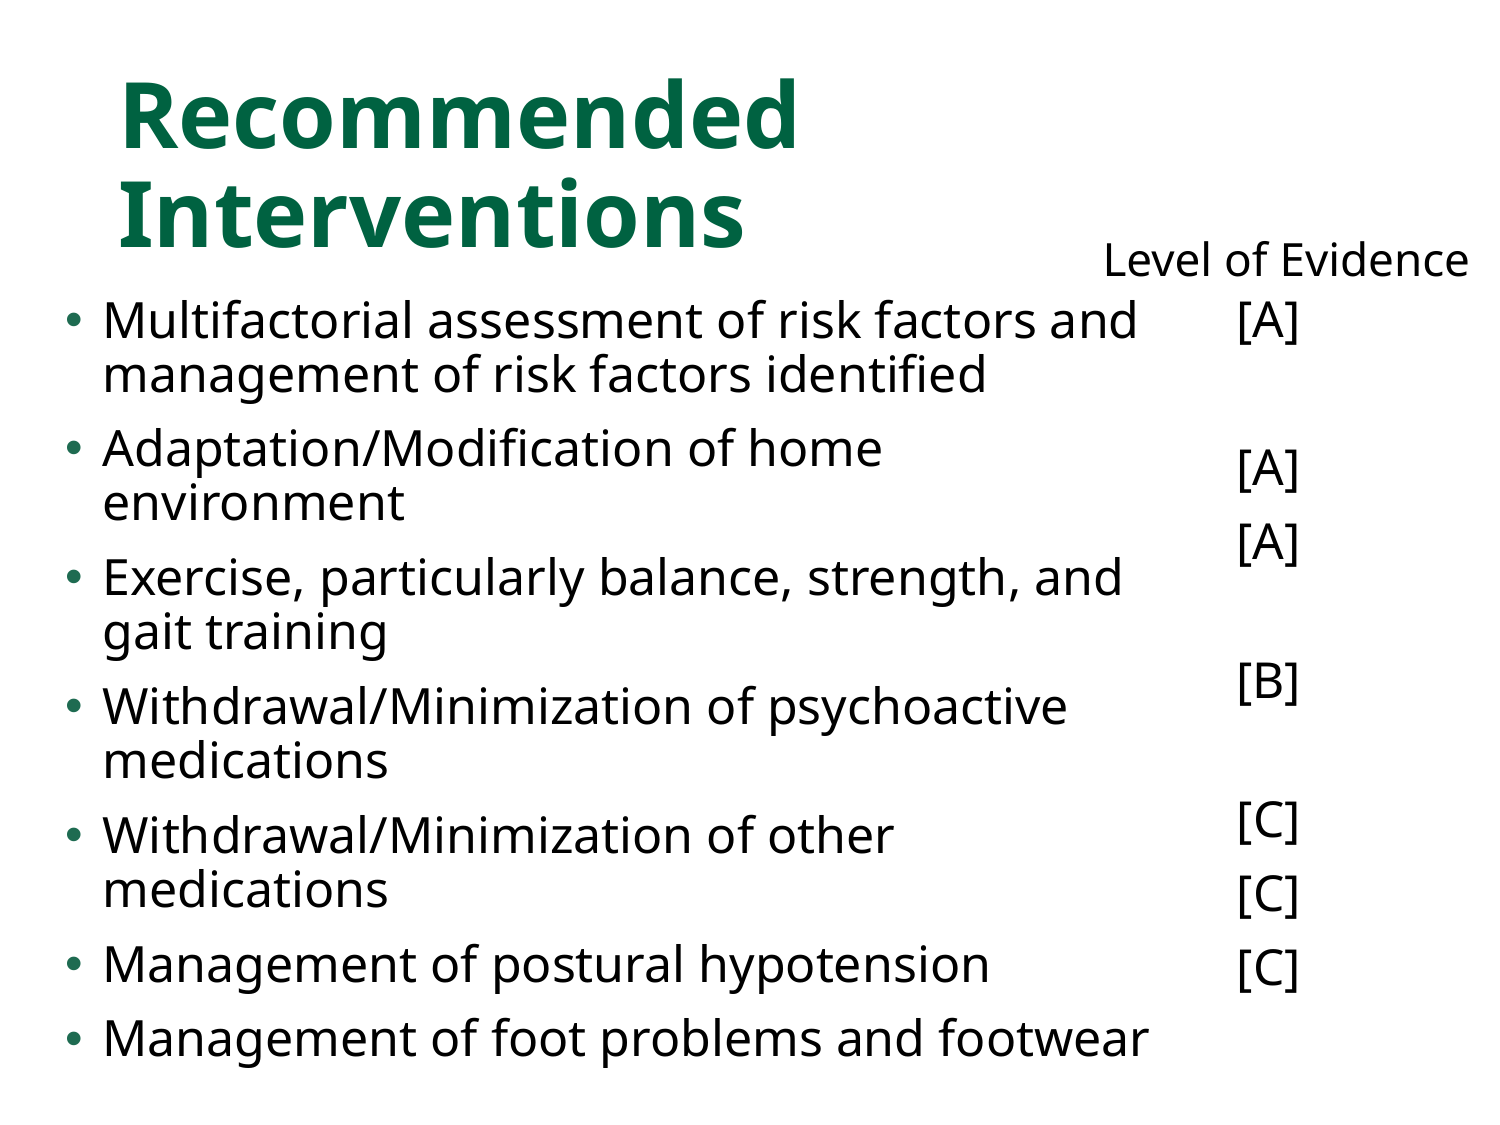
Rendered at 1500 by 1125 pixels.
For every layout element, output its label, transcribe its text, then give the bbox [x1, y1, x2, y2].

title Recommended Interventions [103, 59, 1397, 278]
list Multifactorial assessment of risk factors and management of risk factors identified Adaptation/Modification of home environment Exercise, particularly balance, strength, and gait training Withdrawal/Minimization of psychoactive medications Withdrawal/Minimization of other medications Management of postural hypotension Management of foot problems and footwear [50, 287, 1175, 1063]
list [A] [A] [A] [B] [C] [C] [C] [1162, 305, 1375, 1005]
list Level of Evidence [1087, 229, 1500, 305]
